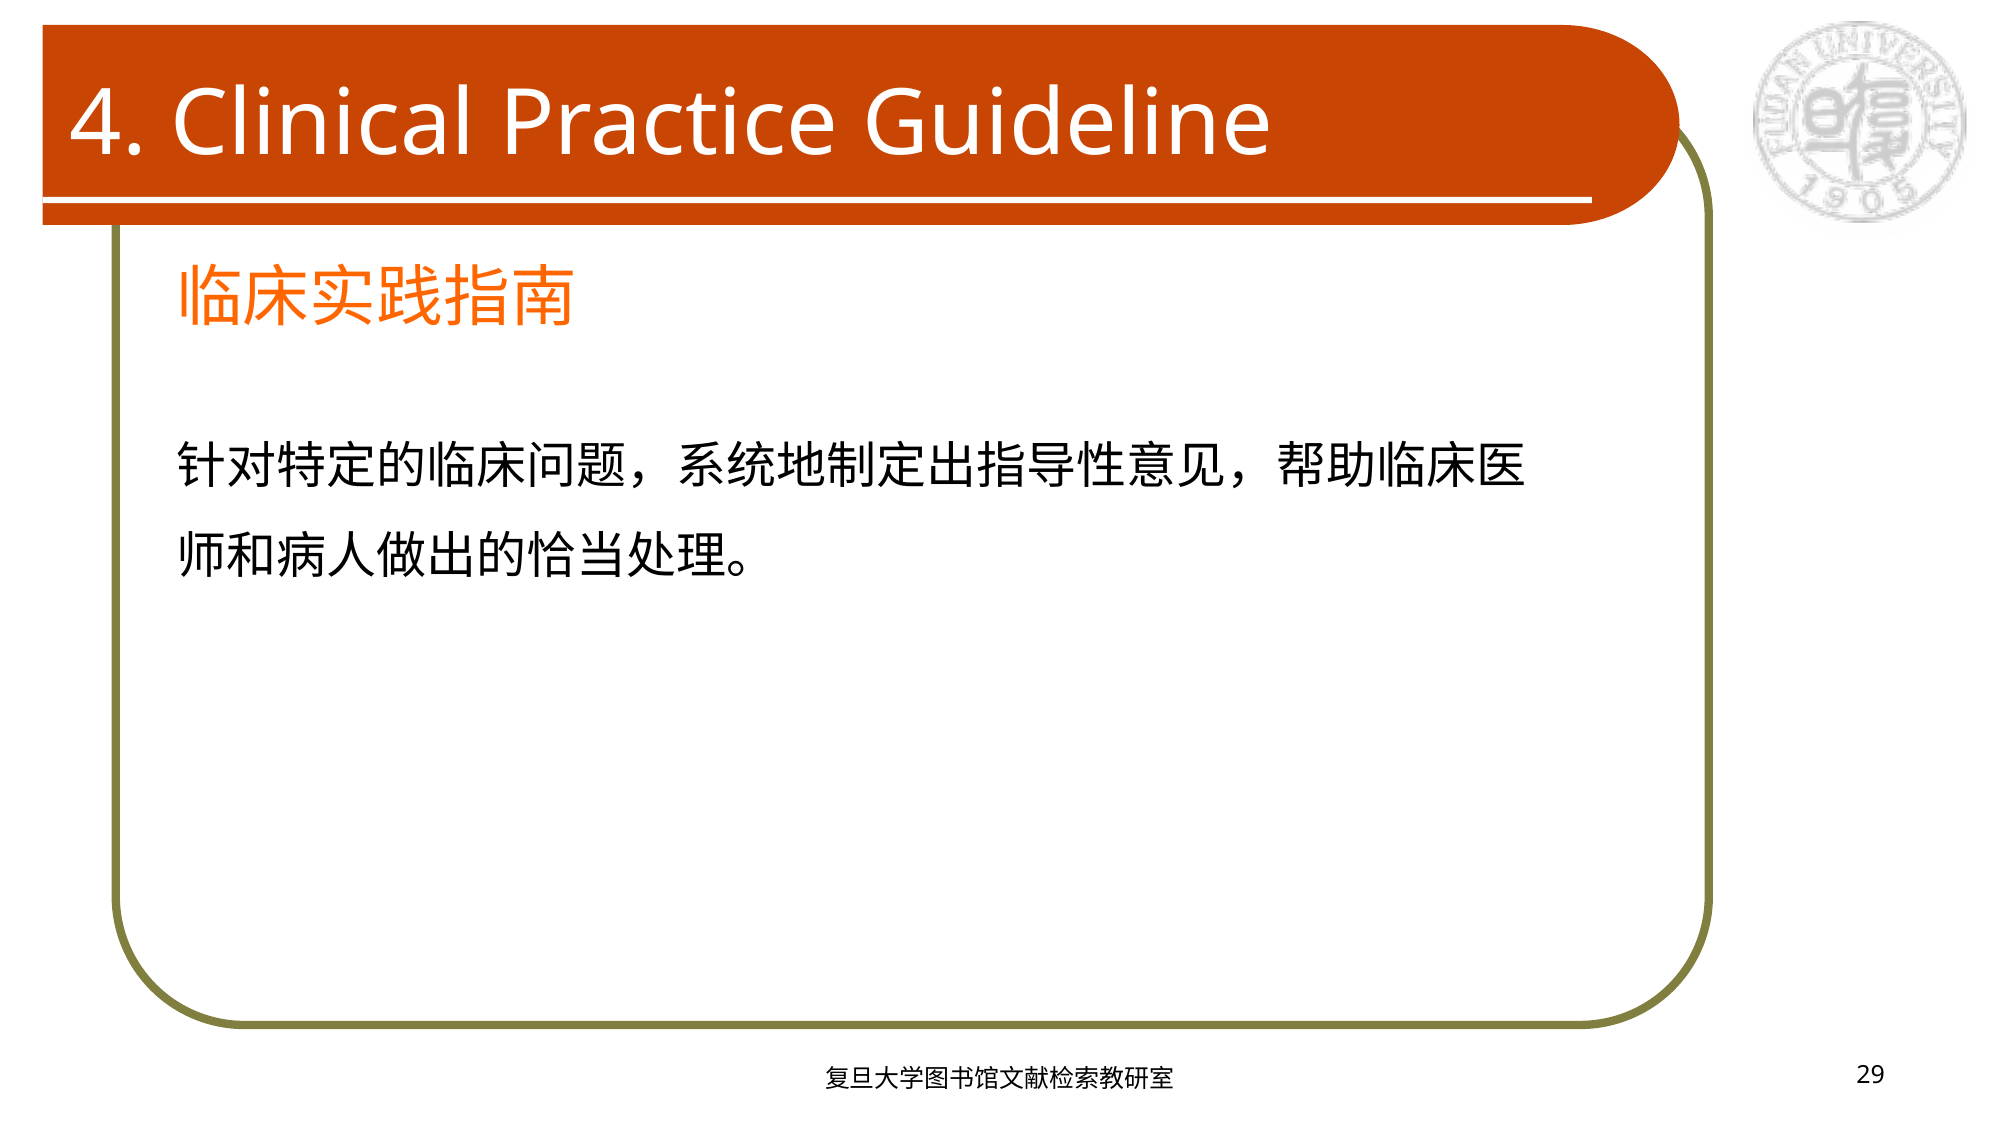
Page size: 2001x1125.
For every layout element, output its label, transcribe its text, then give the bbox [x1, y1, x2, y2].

title 4. Clinical Practice Guideline [54, 42, 1591, 193]
list 临床实践指南 针对特定的临床问题，系统地制定出指导性意见，帮助临床医师和病人做出的恰当处理。 [161, 246, 1591, 972]
footer 复旦大学图书馆文献检索教研室 [683, 1024, 1317, 1101]
slide_number 29 [1433, 1024, 1901, 1101]
